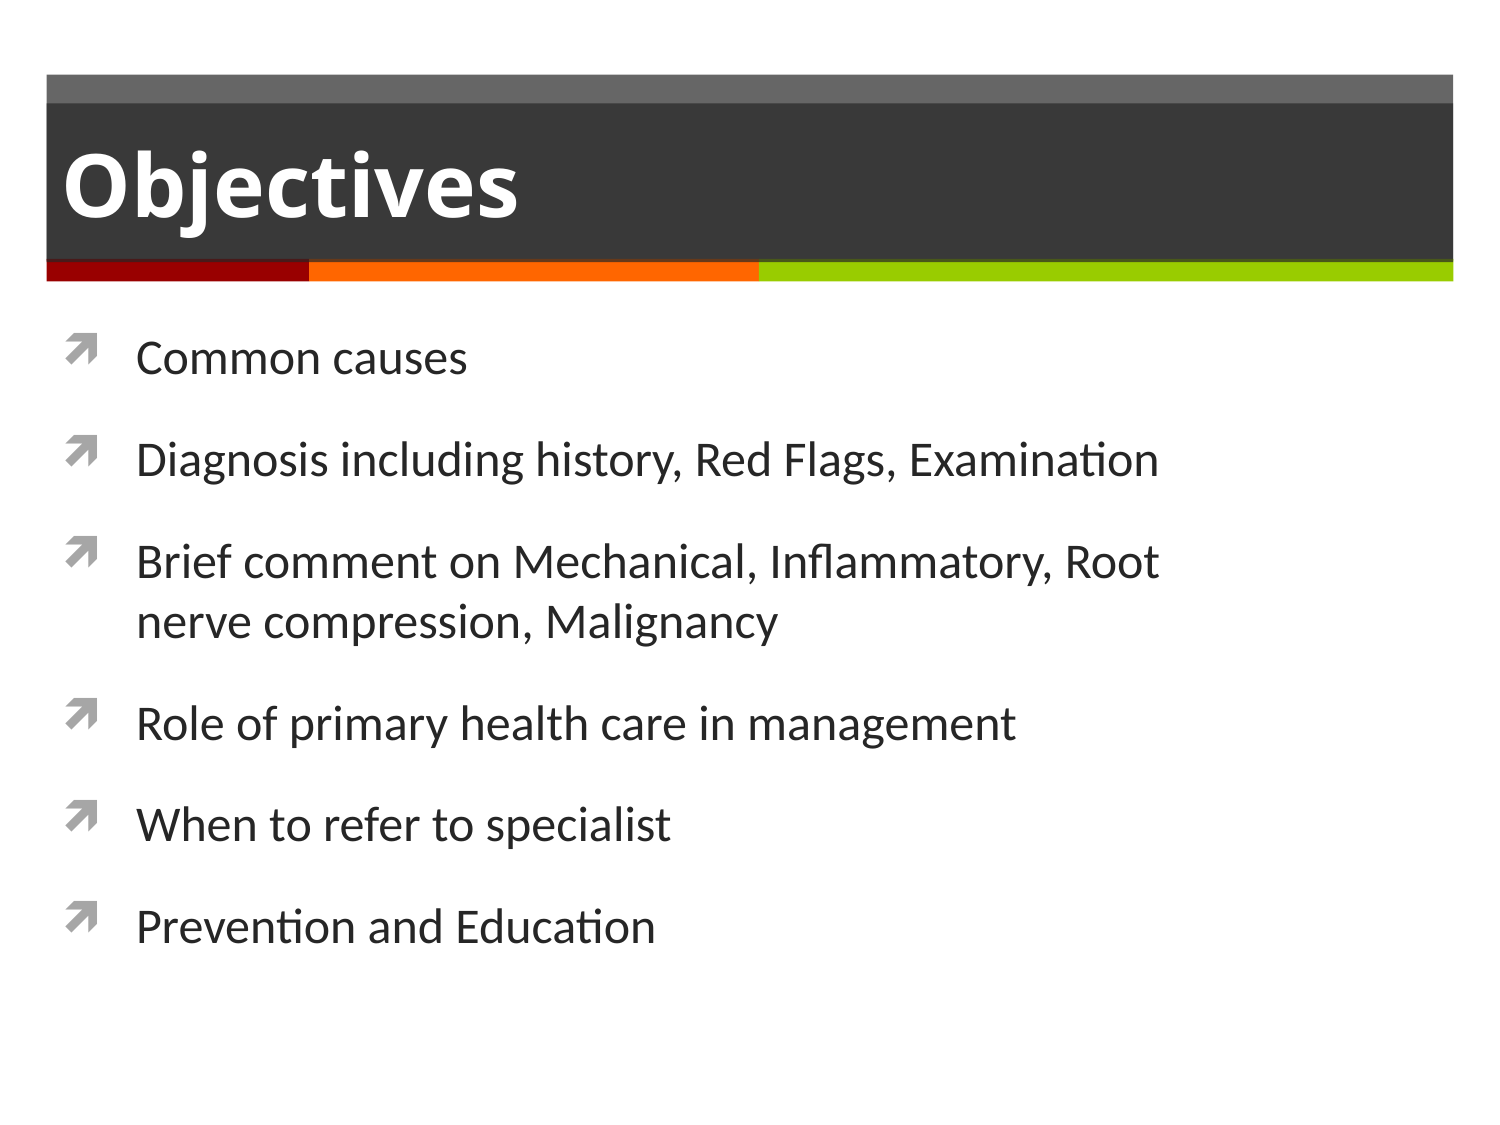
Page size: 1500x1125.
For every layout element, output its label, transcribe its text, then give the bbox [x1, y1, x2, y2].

list Common causes Diagnosis including history, Red Flags, Examination Brief comment on Mechanical, Inflammatory, Root nerve compression, Malignancy Role of primary health care in management When to refer to specialist Prevention and Education [46, 317, 1208, 973]
title Objectives [46, 103, 1454, 263]
